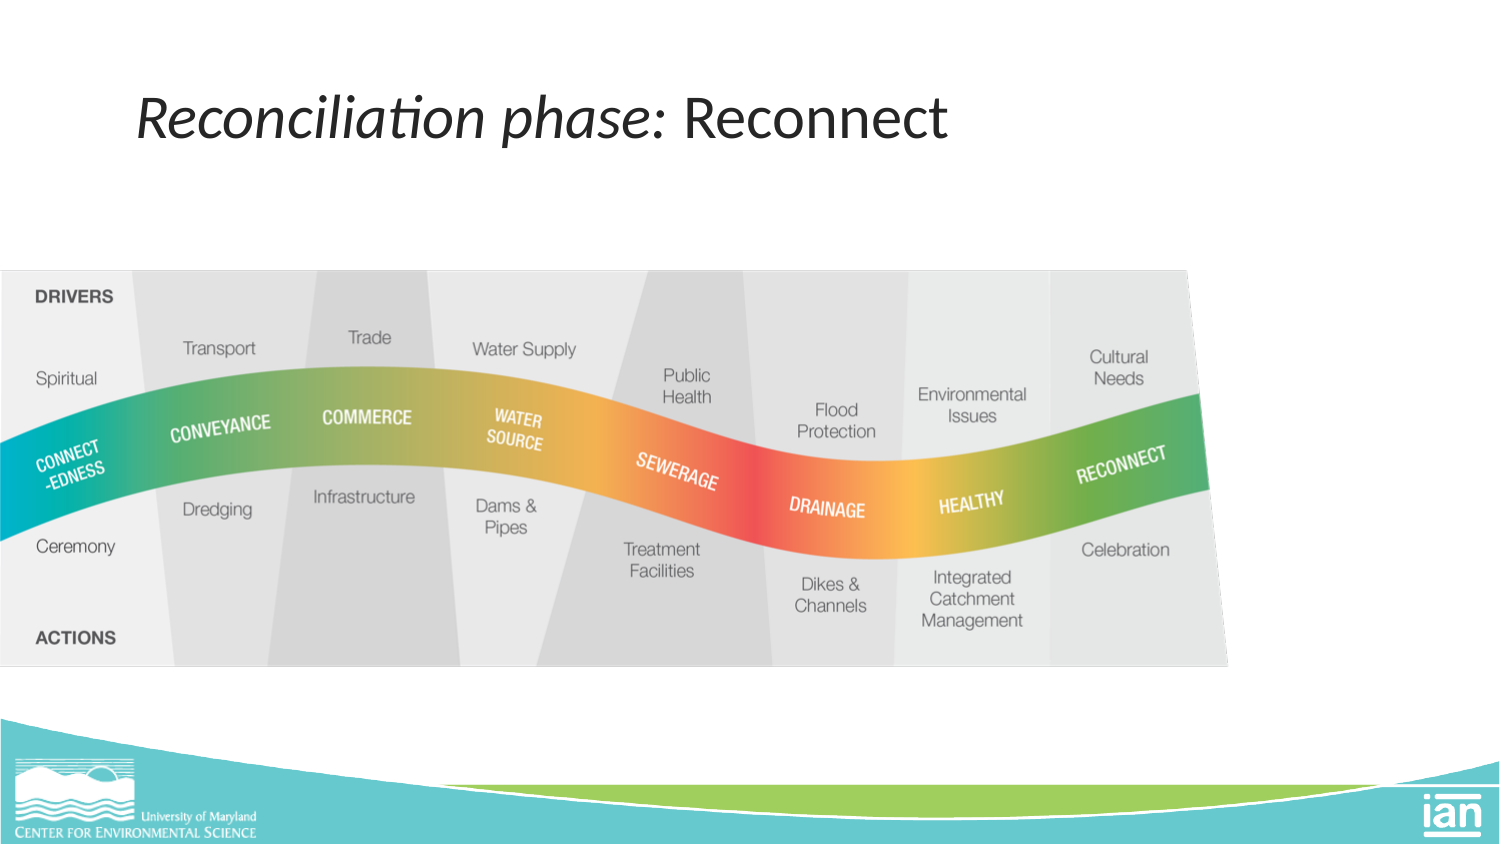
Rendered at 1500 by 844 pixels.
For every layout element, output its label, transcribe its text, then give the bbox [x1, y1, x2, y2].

picture [0, 156, 1500, 844]
title Reconciliation phase: Reconnect [75, 24, 1425, 155]
